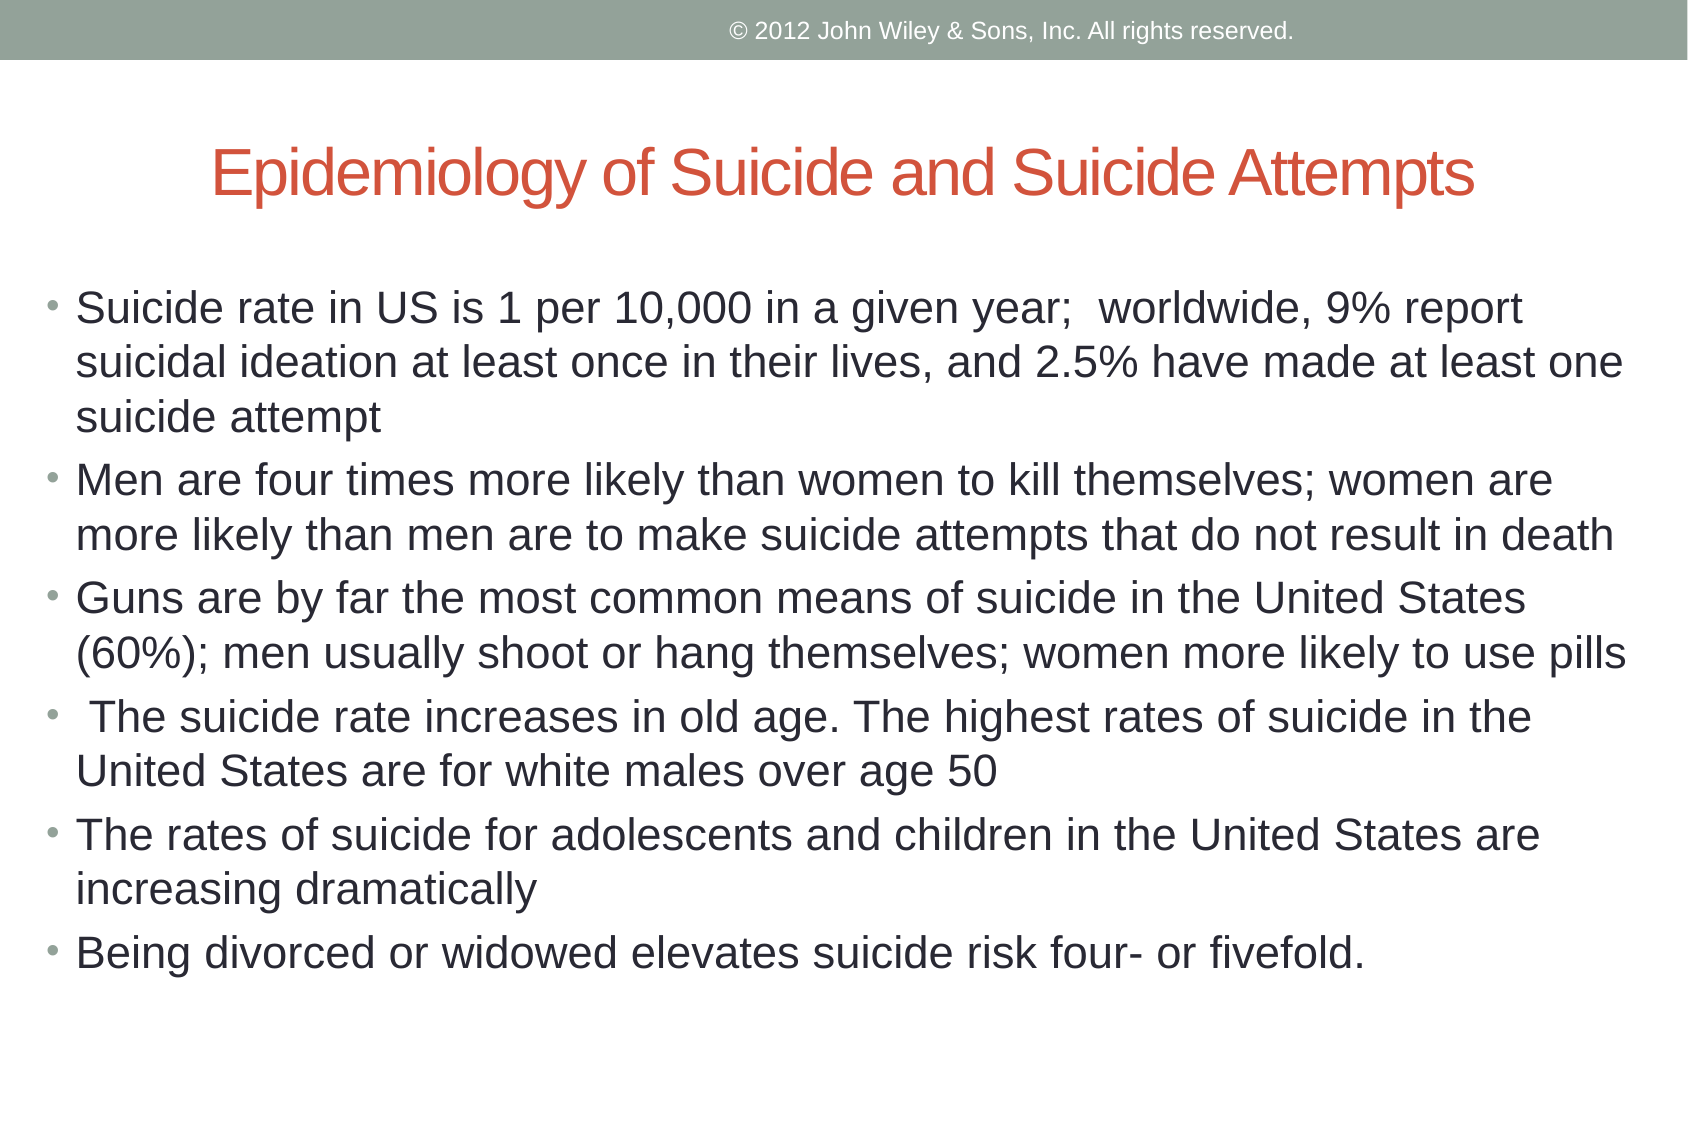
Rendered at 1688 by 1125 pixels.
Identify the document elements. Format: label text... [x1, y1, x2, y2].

title Epidemiology of Suicide and Suicide Attempts [84, 87, 1604, 250]
list Suicide rate in US is 1 per 10,000 in a given year; worldwide, 9% report suicidal ideation at least once in their lives, and 2.5% have made at least one suicide attempt Men are four times more likely than women to kill themselves; women are more likely than men are to make suicide attempts that do not result in death Guns are by far the most common means of suicide in the United States (60%); men usually shoot or hang themselves; women more likely to use pills The suicide rate increases in old age. The highest rates of suicide in the United States are for white males over age 50 The rates of suicide for adolescents and children in the United States are increasing dramatically Being divorced or widowed elevates suicide risk four- or fivefold. [31, 270, 1644, 1088]
footer © 2012 John Wiley & Sons, Inc. All rights reserved. [632, 3, 1393, 57]
